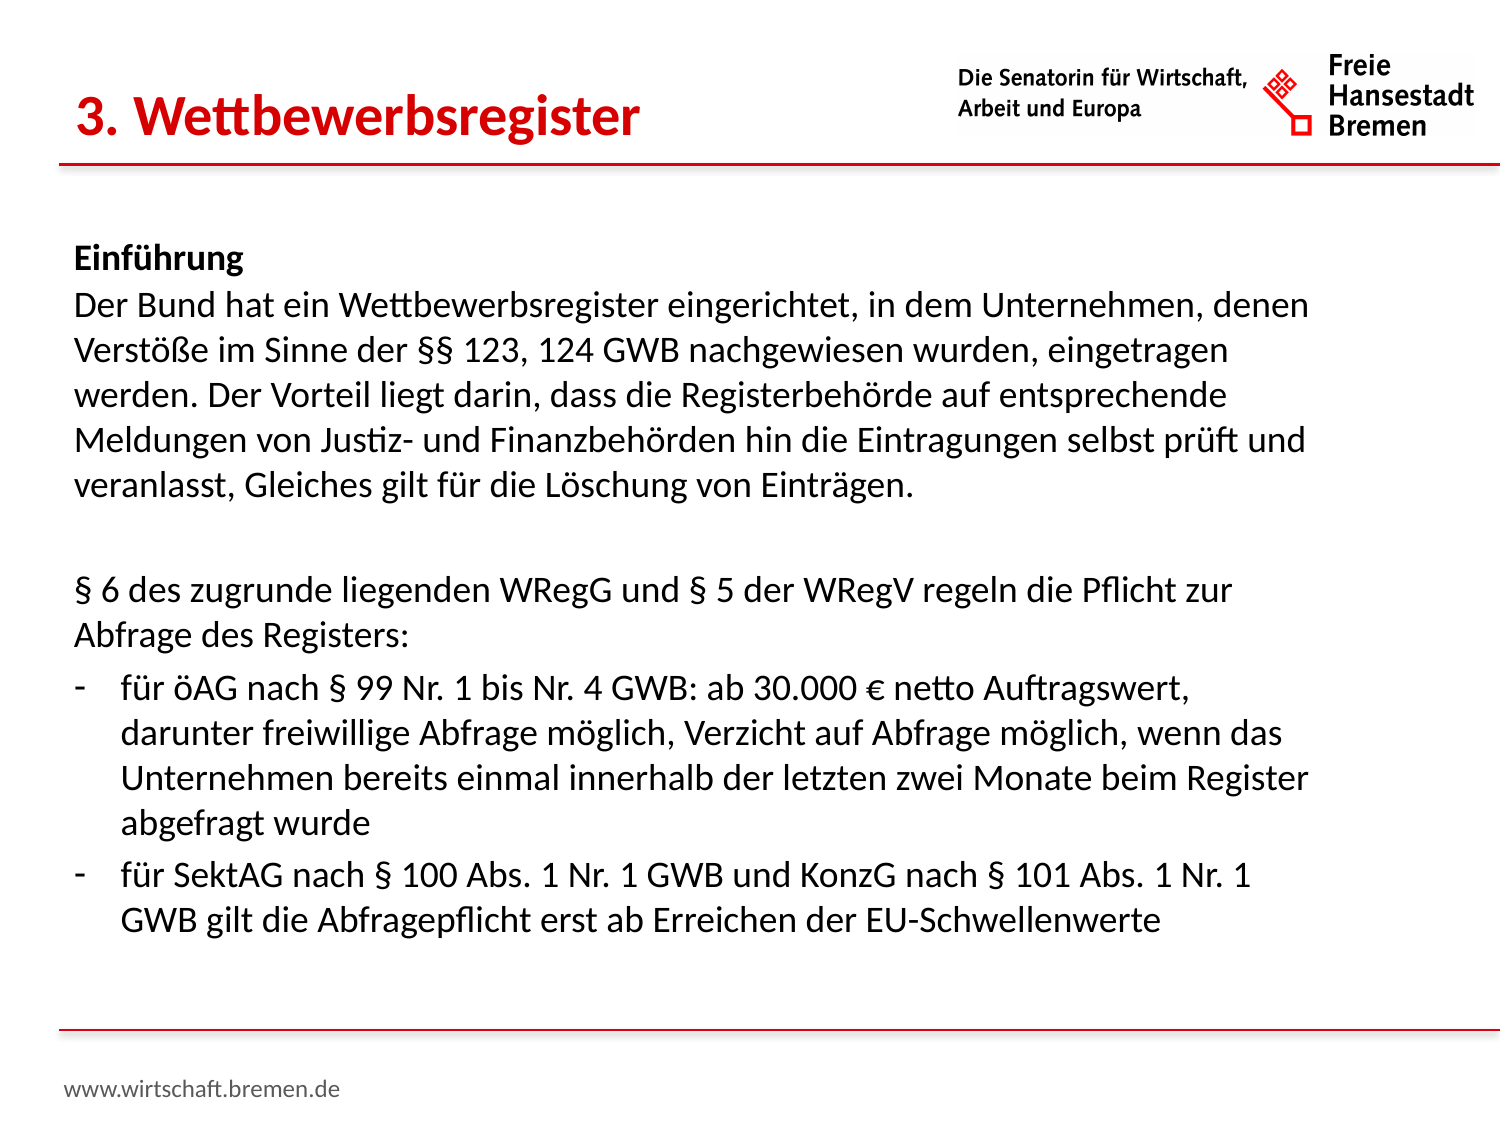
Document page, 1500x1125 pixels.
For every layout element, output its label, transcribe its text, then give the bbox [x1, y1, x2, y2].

picture [958, 54, 1474, 136]
list Der Bund hat ein Wettbewerbsregister eingerichtet, in dem Unternehmen, denen Verstöße im Sinne der §§ 123, 124 GWB nachgewiesen wurden, eingetragen werden. Der Vorteil liegt darin, dass die Registerbehörde auf entsprechende Meldungen von Justiz- und Finanzbehörden hin die Eintragungen selbst prüft und veranlasst, Gleiches gilt für die Löschung von Einträgen. § 6 des zugrunde liegenden WRegG und § 5 der WRegV regeln die Pflicht zur Abfrage des Registers: für öAG nach § 99 Nr. 1 bis Nr. 4 GWB: ab 30.000 € netto Auftragswert, darunter freiwillige Abfrage möglich, Verzicht auf Abfrage möglich, wenn das Unternehmen bereits einmal innerhalb der letzten zwei Monate beim Register abgefragt wurde für SektAG nach § 100 Abs. 1 Nr. 1 GWB und KonzG nach § 101 Abs. 1 Nr. 1 GWB gilt die Abfragepflicht erst ab Erreichen der EU-Schwellenwerte [59, 272, 1341, 961]
list 3. Wettbewerbsregister [60, 69, 1222, 156]
list Einführung [59, 225, 1341, 272]
